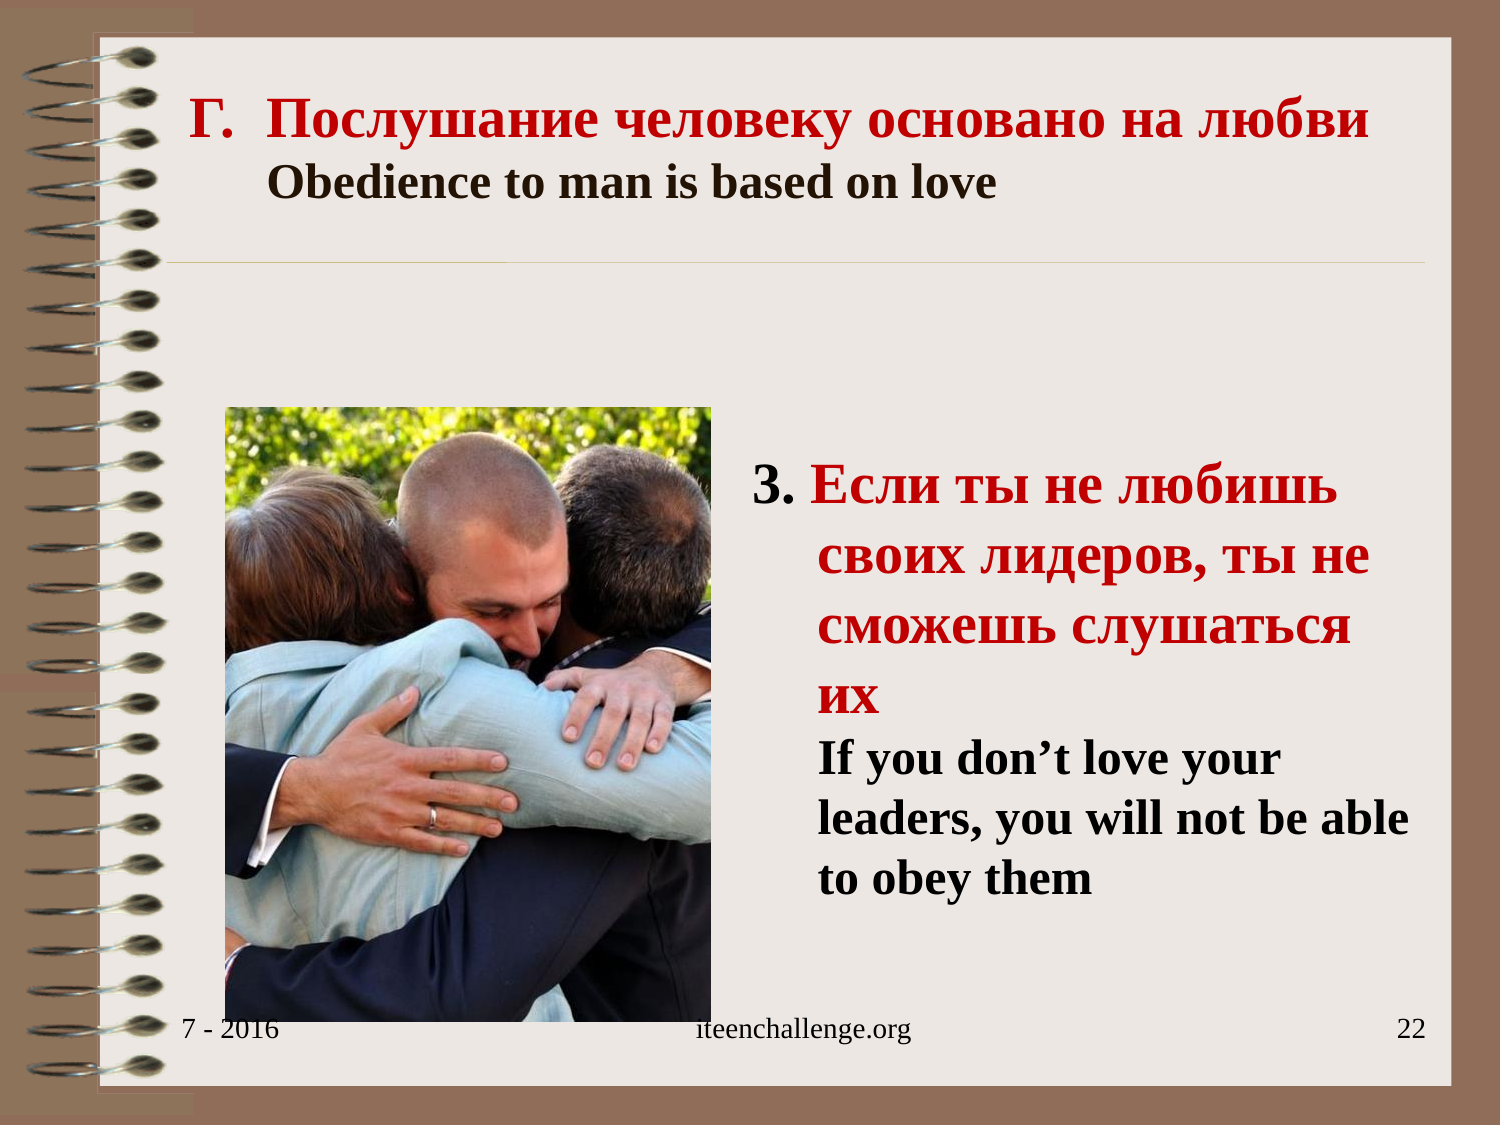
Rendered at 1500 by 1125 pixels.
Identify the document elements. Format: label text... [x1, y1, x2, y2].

title Г. Послушание человеку основано на любви Obedience to man is based on love [174, 37, 1426, 251]
slide_number 22 [1128, 1001, 1442, 1077]
picture [0, 8, 194, 674]
picture [0, 692, 194, 1115]
list 3. Если ты не любишь своих лидеров, ты не сможешь слушаться их If you don’t love your leaders, you will not be able to obey them [737, 437, 1426, 963]
footer iteenchallenge.org [566, 1001, 1042, 1077]
slide_number 7 - 2016 [166, 1001, 479, 1077]
picture [224, 407, 711, 1022]
